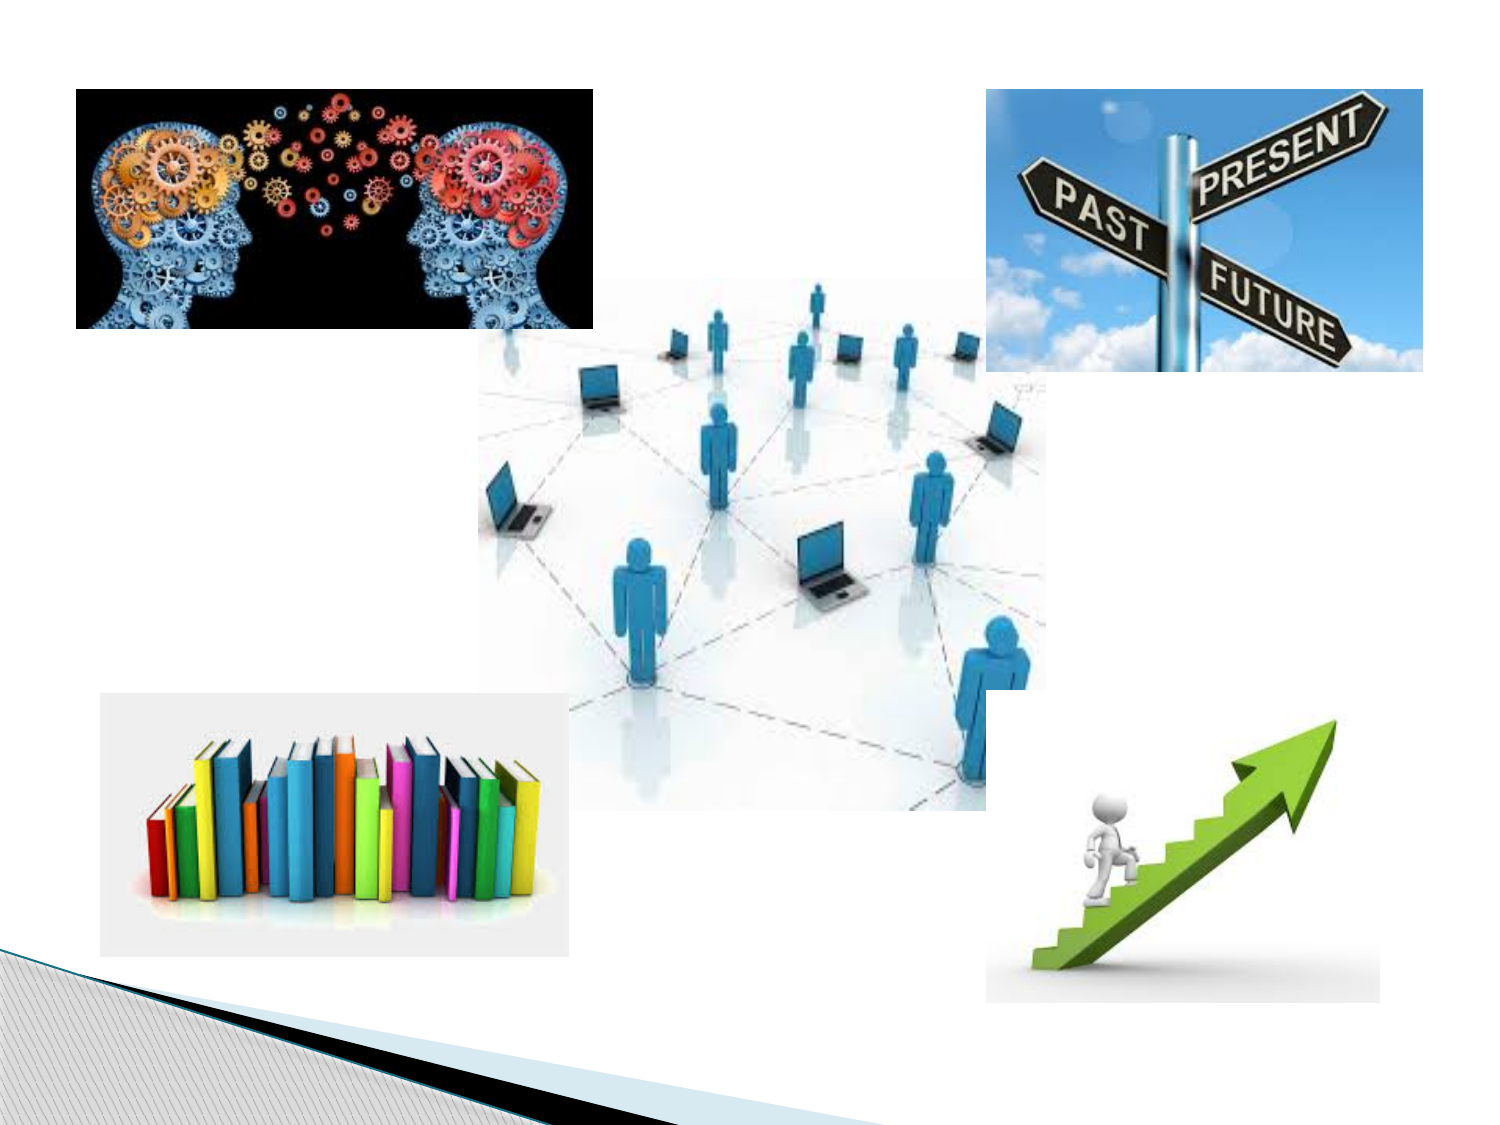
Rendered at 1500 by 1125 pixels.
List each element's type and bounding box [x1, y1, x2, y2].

picture [76, 89, 593, 330]
picture [100, 693, 569, 957]
picture [985, 690, 1381, 1004]
list [478, 278, 1046, 811]
picture [985, 89, 1423, 372]
